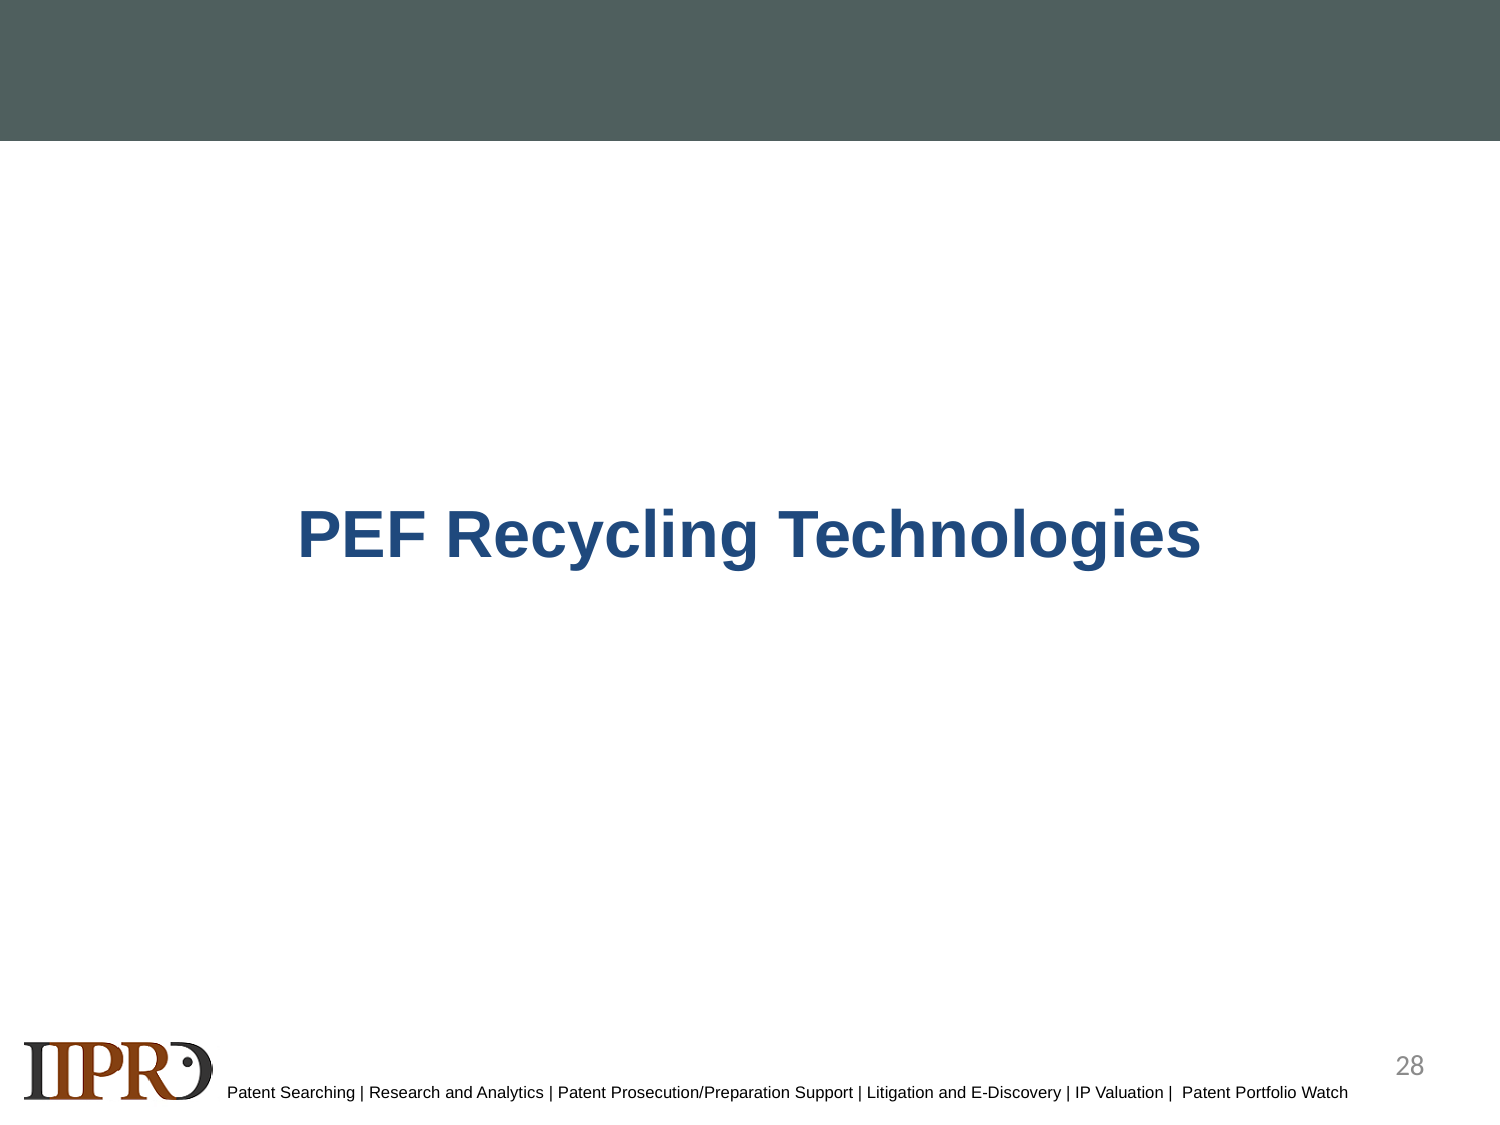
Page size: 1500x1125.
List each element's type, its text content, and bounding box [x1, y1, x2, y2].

picture [14, 1029, 220, 1113]
title PEF Recycling Technologies [61, 490, 1438, 563]
picture [0, 0, 1500, 141]
text_box Patent Searching | Research and Analytics | Patent Prosecution/Preparation Support | Litigation and E-Discovery | IP Valuation | Patent Portfolio Watch [212, 1074, 1400, 1110]
slide_number 28 [1079, 1046, 1425, 1103]
